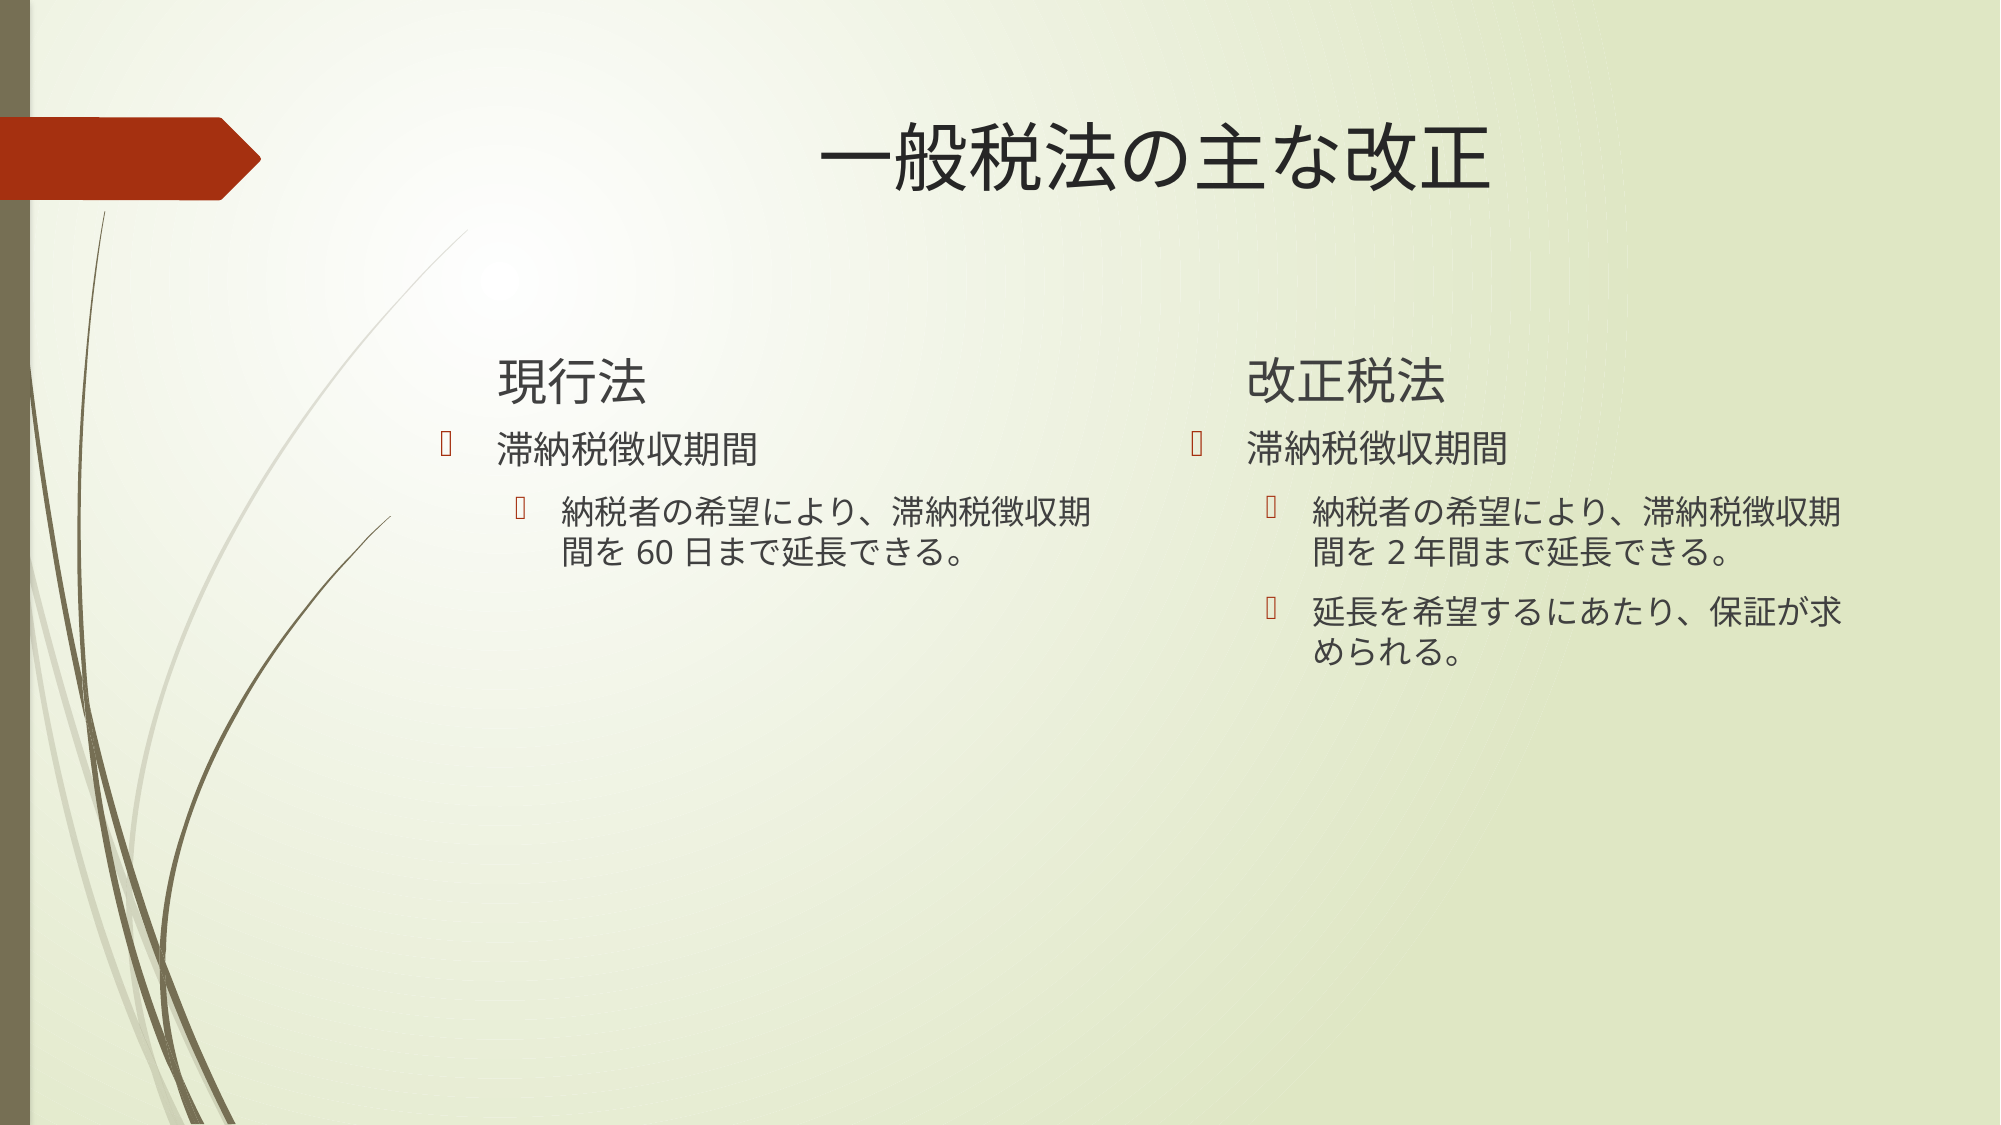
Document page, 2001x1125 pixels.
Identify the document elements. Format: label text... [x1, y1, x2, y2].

title 一般税法の主な改正 [425, 102, 1888, 313]
list 現行法 [482, 323, 1138, 418]
list 滞納税徴収期間 納税者の希望により、滞納税徴収期間を60日まで延長できる。 [424, 418, 1138, 969]
list 滞納税徴収期間 納税者の希望により、滞納税徴収期間を2年間まで延長できる。 延長を希望するにあたり、保証が求められる。 [1175, 417, 1888, 968]
list 改正税法 [1231, 323, 1888, 417]
